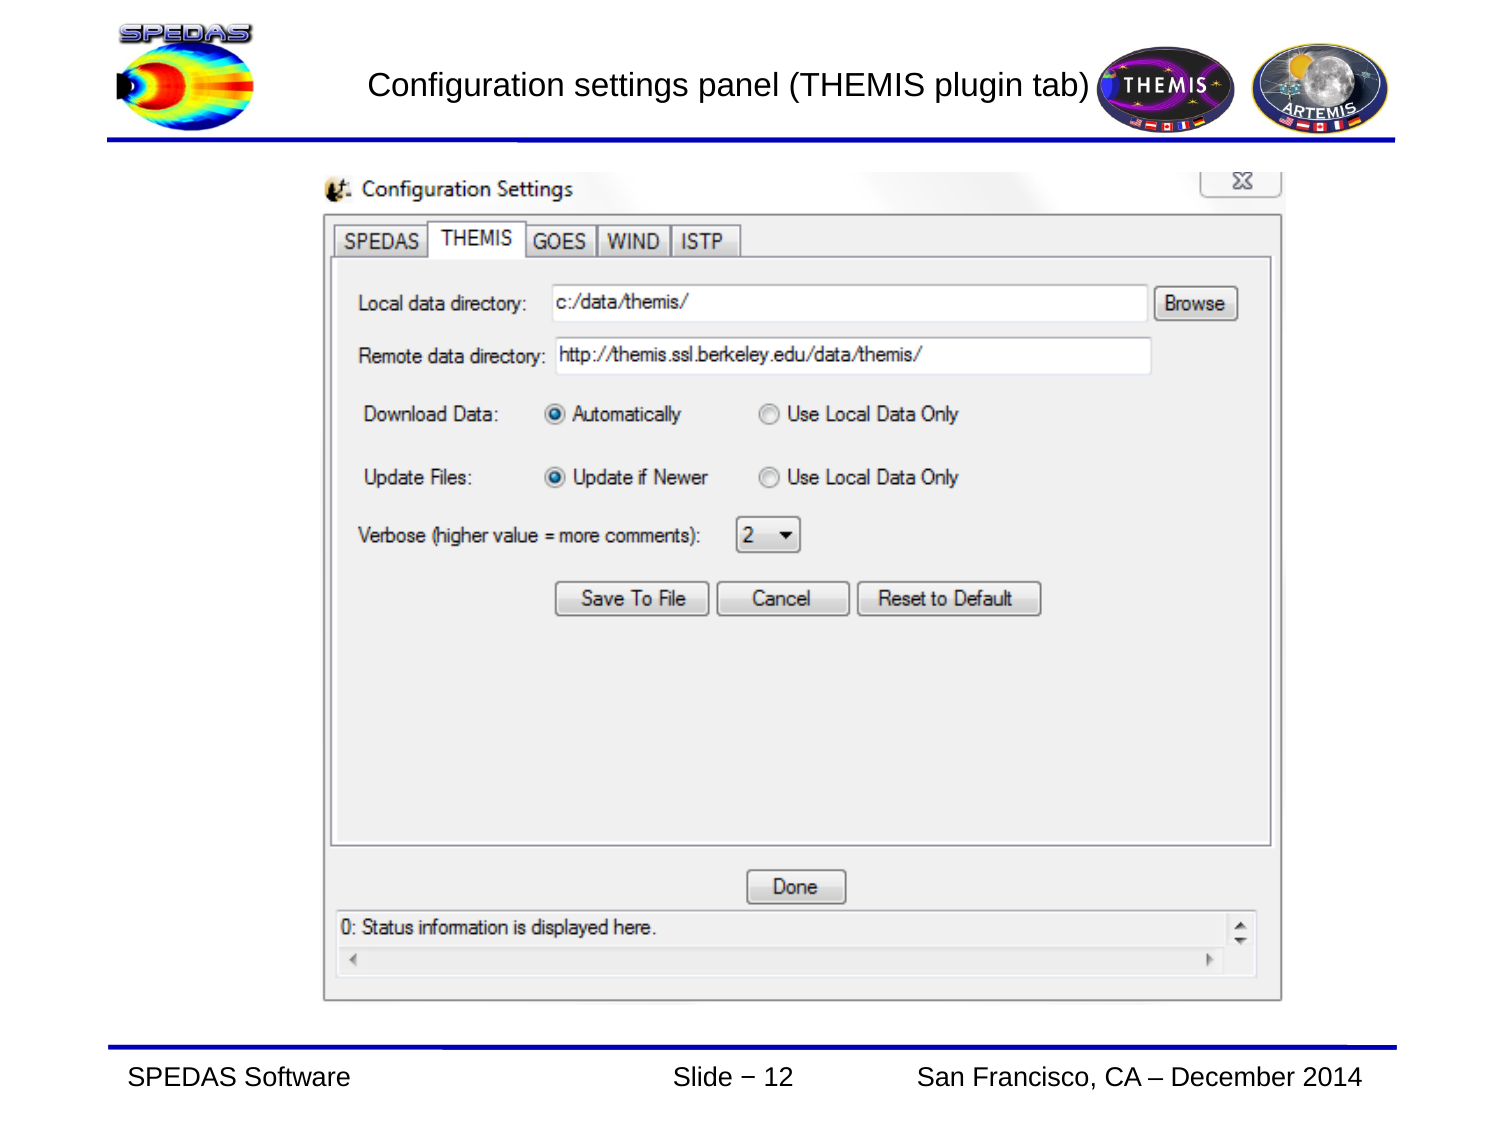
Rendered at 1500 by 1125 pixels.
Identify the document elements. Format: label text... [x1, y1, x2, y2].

title Configuration settings panel (THEMIS plugin tab) [74, 44, 1384, 138]
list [319, 172, 1286, 1005]
picture [112, 18, 258, 44]
picture [1249, 41, 1390, 136]
